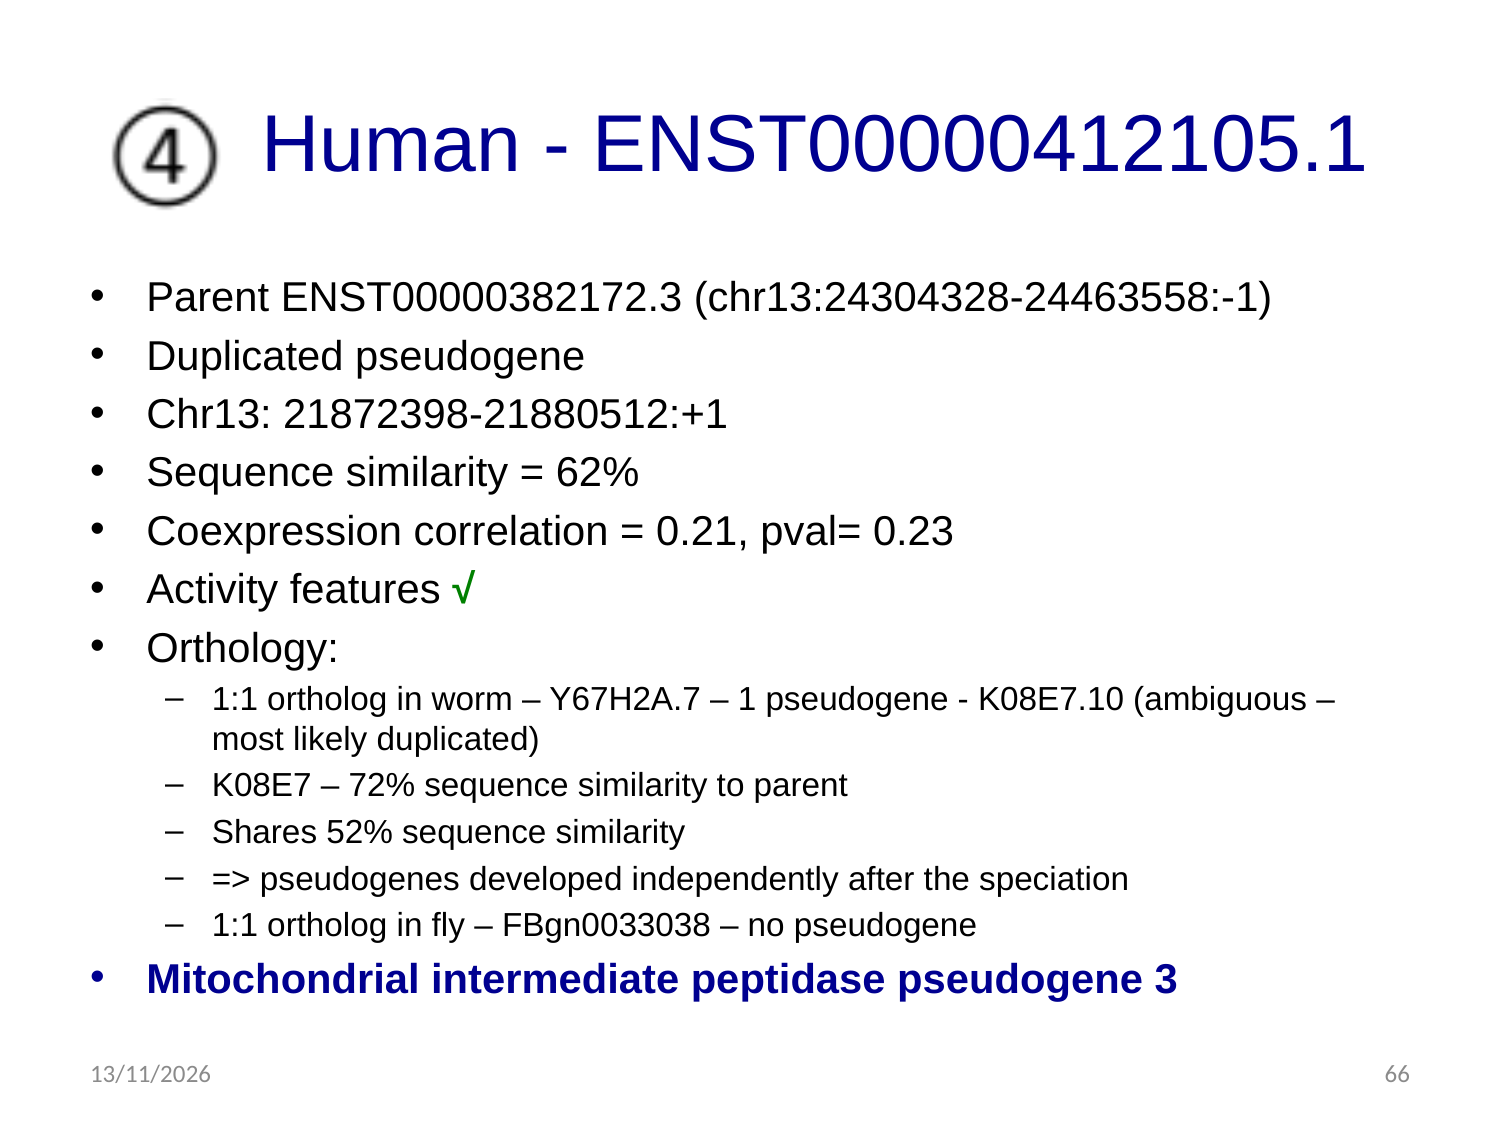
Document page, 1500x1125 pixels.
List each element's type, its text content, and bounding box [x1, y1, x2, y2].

title Human - ENST00000412105.1 [75, 45, 1425, 233]
picture [69, 81, 228, 229]
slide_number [75, 1042, 425, 1103]
slide_number 66 [1074, 1042, 1425, 1103]
list Parent ENST00000382172.3 (chr13:24304328-24463558:-1) Duplicated pseudogene Chr13: 21872398-21880512:+1 Sequence similarity = 62% Coexpression correlation = 0.21, pval= 0.23 Activity features √ Orthology: 1:1 ortholog in worm – Y67H2A.7 – 1 pseudogene - K08E7.10 (ambiguous – most likely duplicated) K08E7 – 72% sequence similarity to parent Shares 52% sequence similarity => pseudogenes developed independently after the speciation 1:1 ortholog in fly – FBgn0033038 – no pseudogene Mitochondrial intermediate peptidase pseudogene 3 [75, 262, 1425, 1043]
